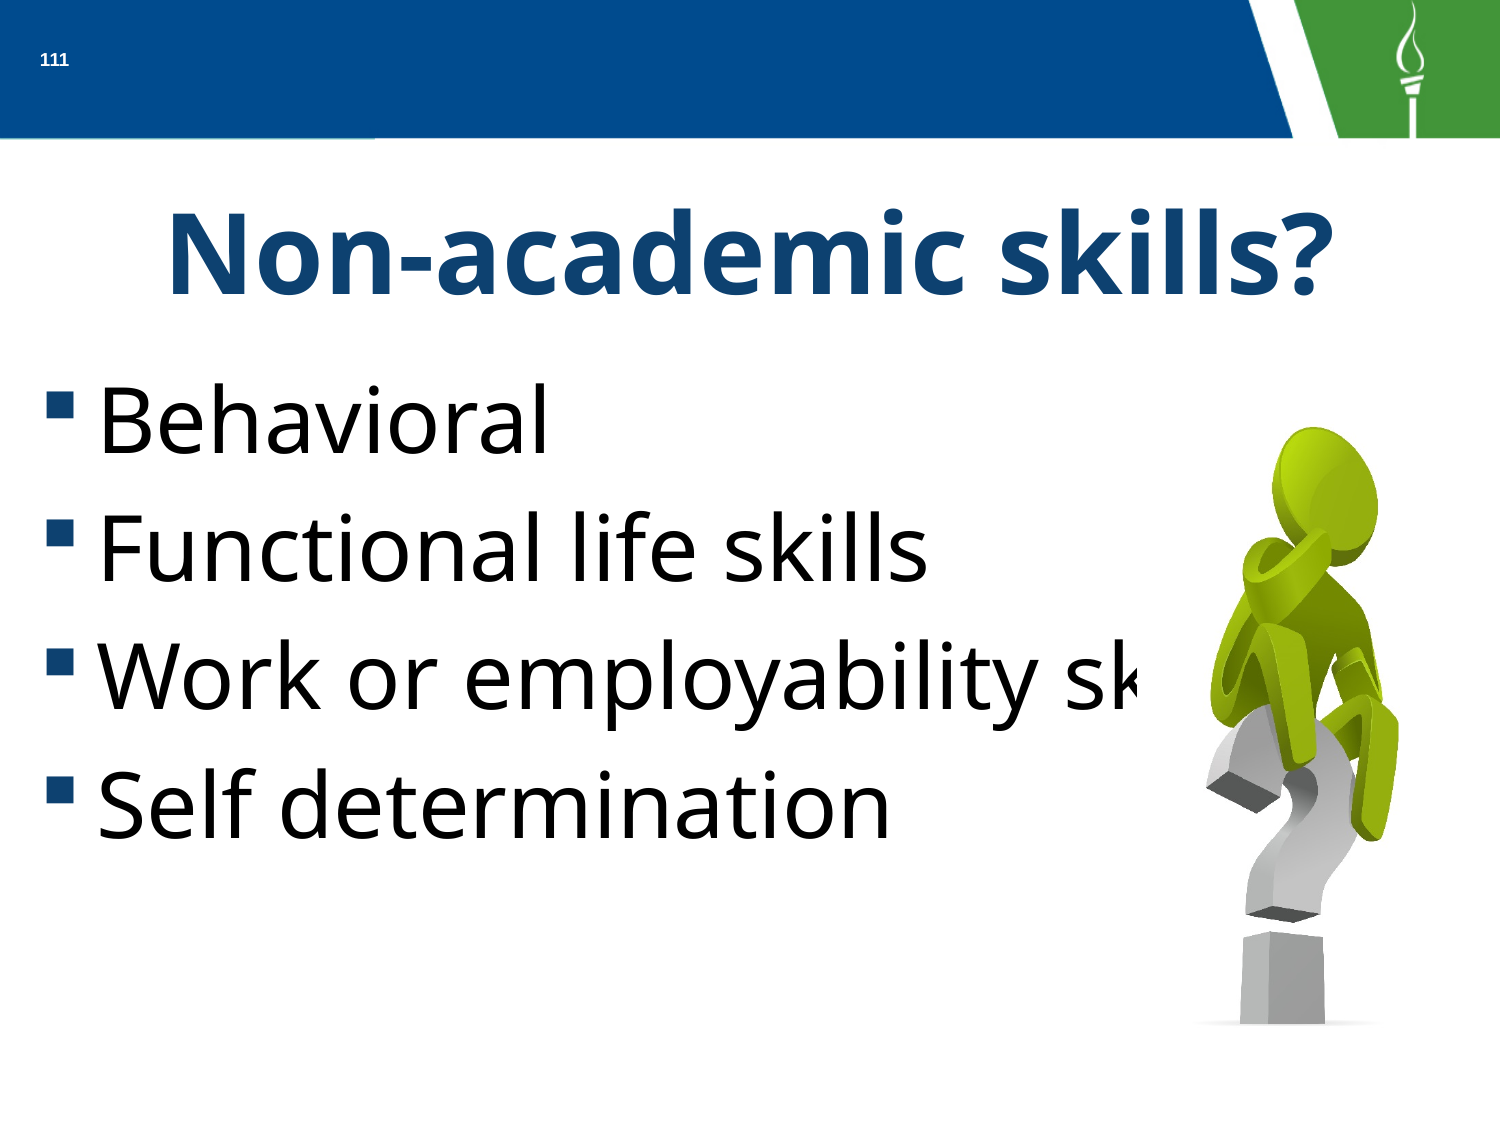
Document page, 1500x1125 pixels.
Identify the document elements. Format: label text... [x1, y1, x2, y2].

picture [0, 0, 1500, 1125]
title Non-academic skills? [24, 162, 1475, 338]
list Behavioral Functional life skills Work or employability skills Self determination [24, 354, 1475, 1080]
slide_number 111 [24, 29, 150, 89]
